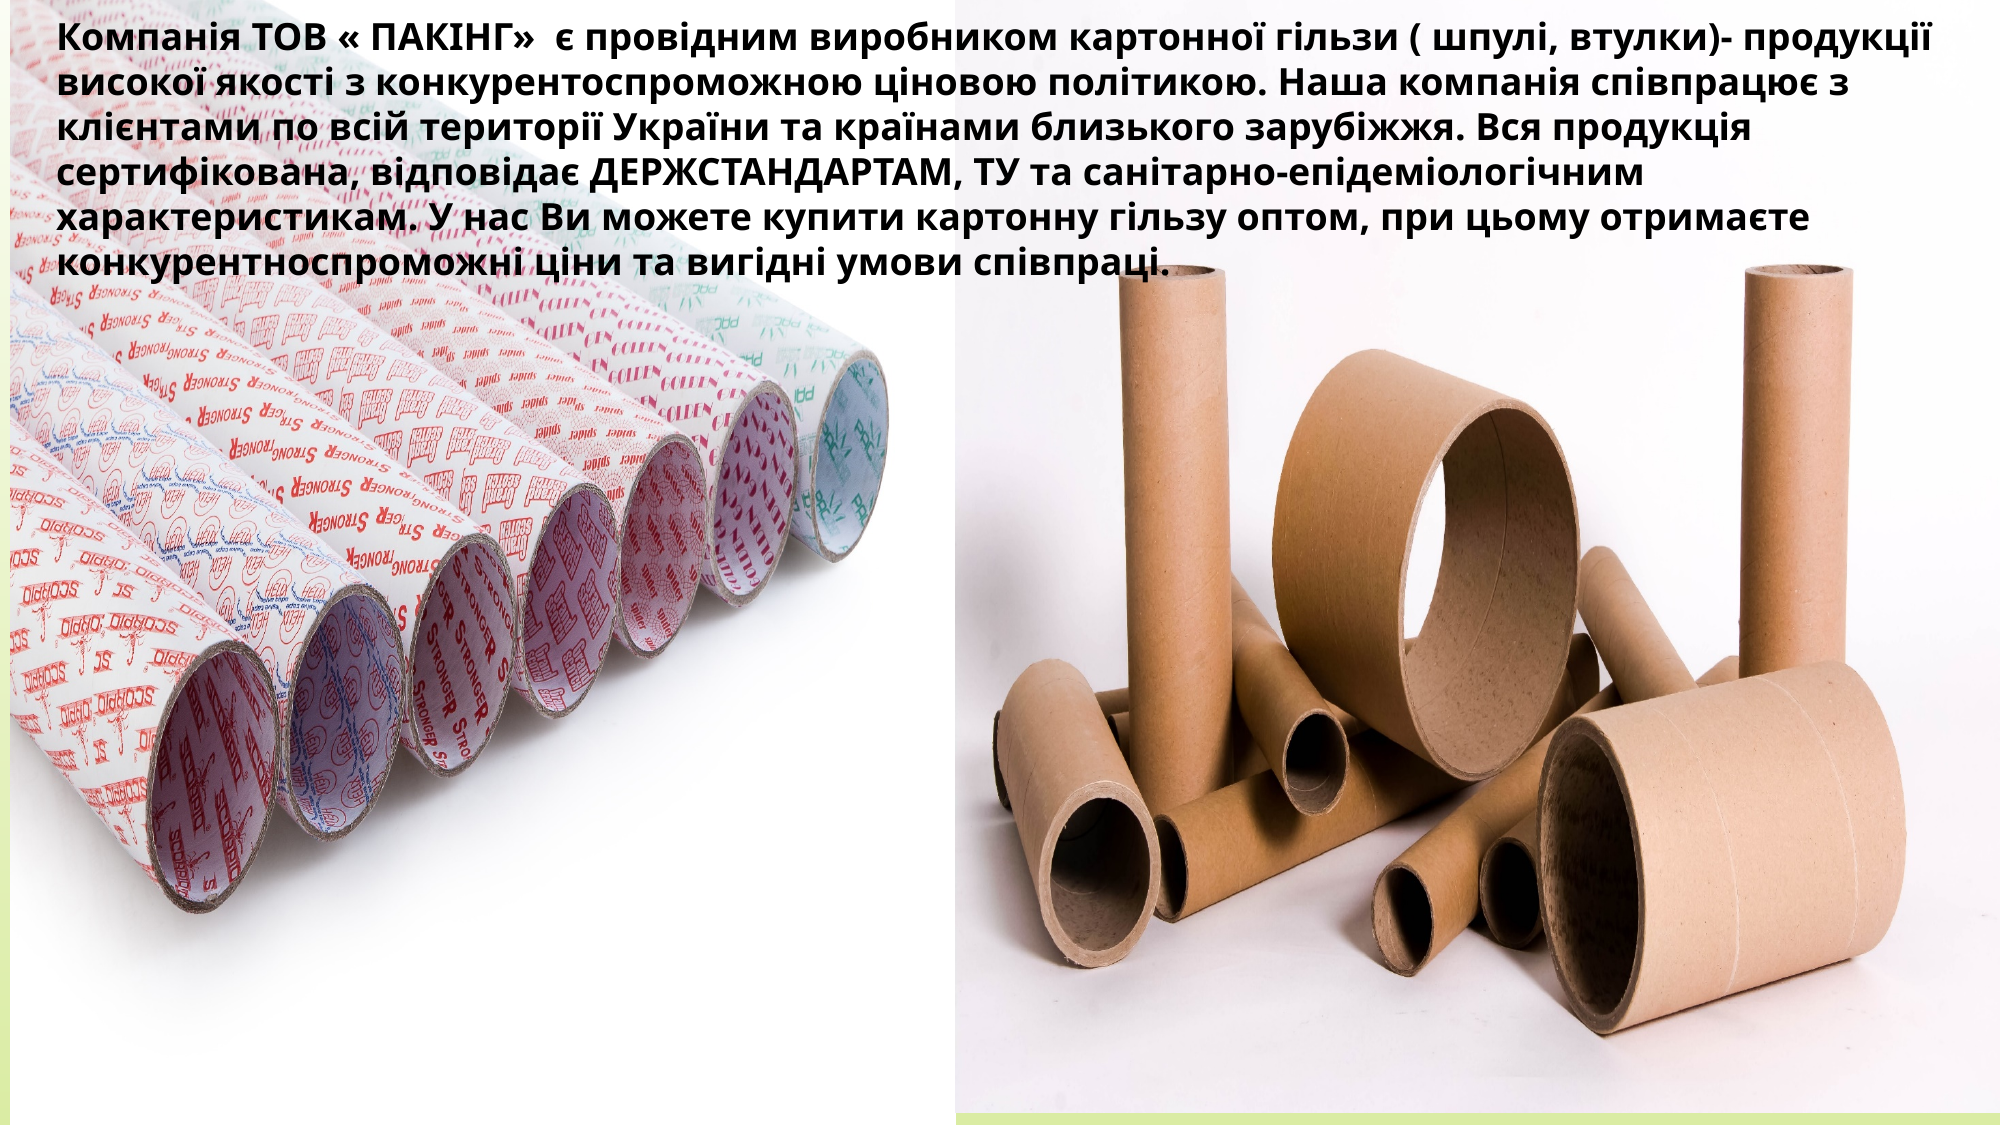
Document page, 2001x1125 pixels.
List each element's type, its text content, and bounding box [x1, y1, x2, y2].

text_box [960, 297, 2000, 1114]
picture [10, 0, 956, 1125]
text_box Компанія ТОВ « ПАКІНГ» є провідним виробником картонної гільзи ( шпулі, втулки)- продукції високої якості з конкурентоспроможною ціновою політикою. Наша компанія співпрацює з клієнтами по всій території України та країнами близького зарубіжжя. Вся продукція сертифікована, відповідає ДЕРЖСТАНДАРТАМ, ТУ та санітарно-епідеміологічним характеристикам. У нас Ви можете купити картонну гільзу оптом, при цьому отримаєте конкурентноспроможні ціни та вигідні умови співпраці. [956, 0, 2000, 297]
